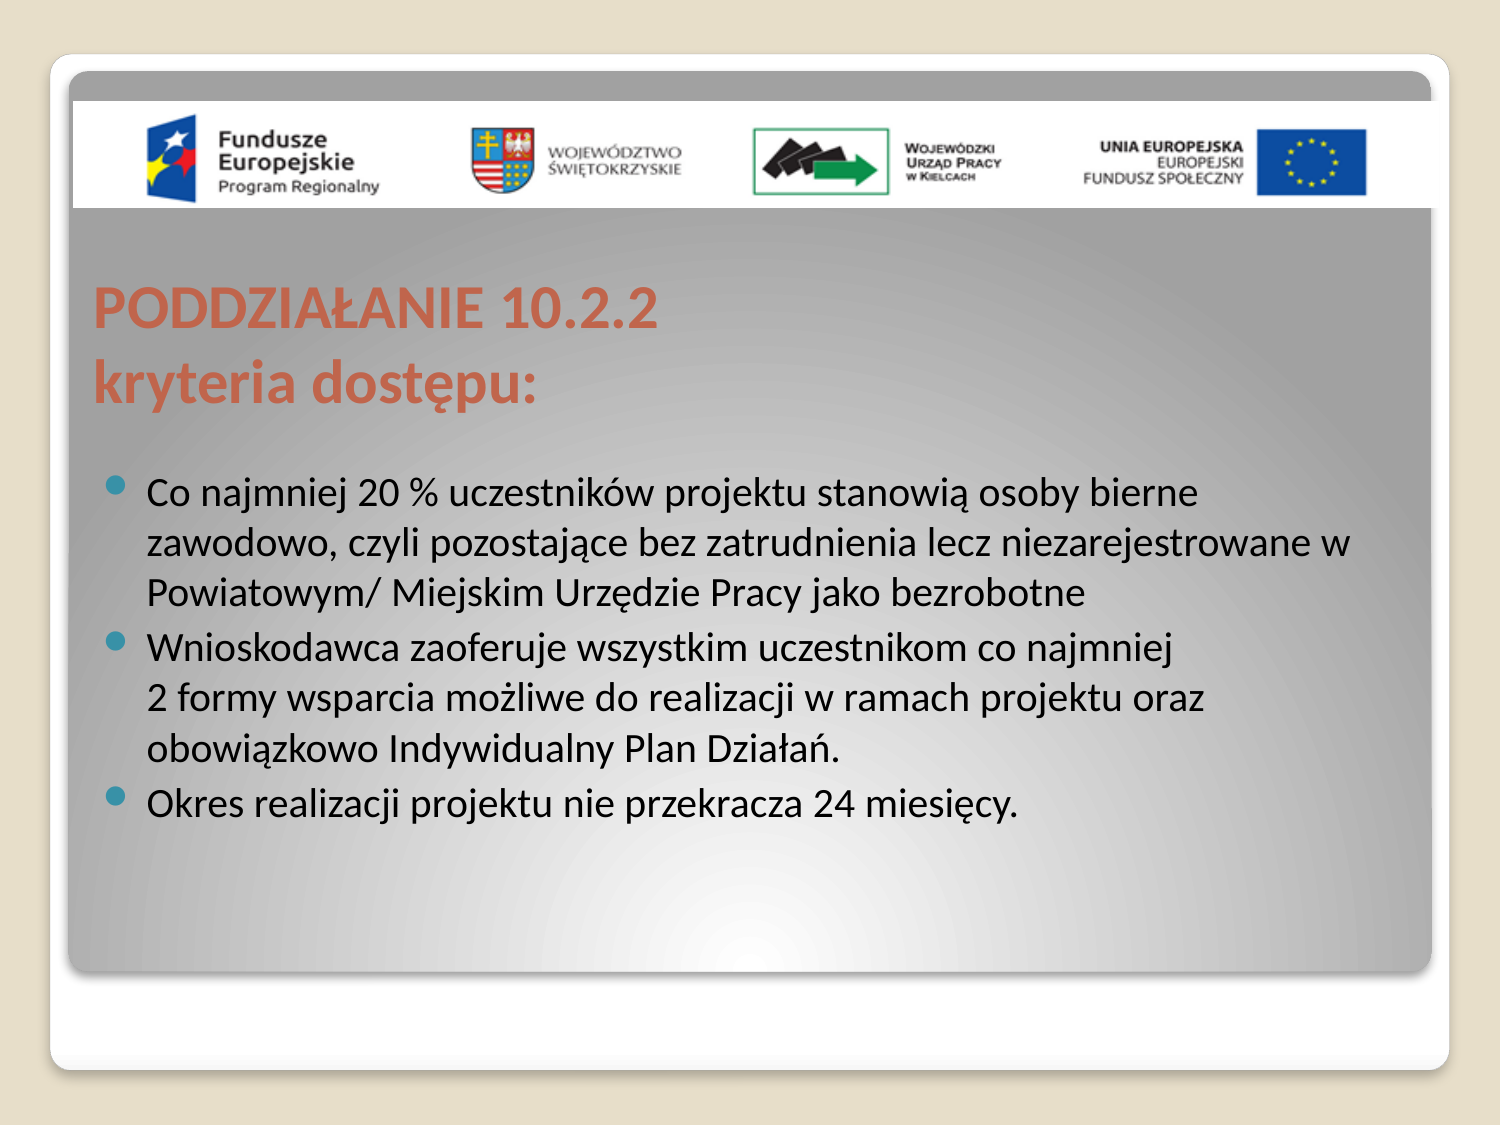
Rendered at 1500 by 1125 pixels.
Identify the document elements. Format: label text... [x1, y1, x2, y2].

title PODDZIAŁANIE 10.2.2 kryteria dostępu: [79, 251, 1422, 424]
picture [72, 101, 1440, 208]
list Co najmniej 20 % uczestników projektu stanowią osoby bierne zawodowo, czyli pozostające bez zatrudnienia lecz niezarejestrowane w Powiatowym/ Miejskim Urzędzie Pracy jako bezrobotne Wnioskodawca zaoferuje wszystkim uczestnikom co najmniej 2 formy wsparcia możliwe do realizacji w ramach projektu oraz obowiązkowo Indywidualny Plan Działań. Okres realizacji projektu nie przekracza 24 miesięcy. [73, 394, 1403, 1082]
